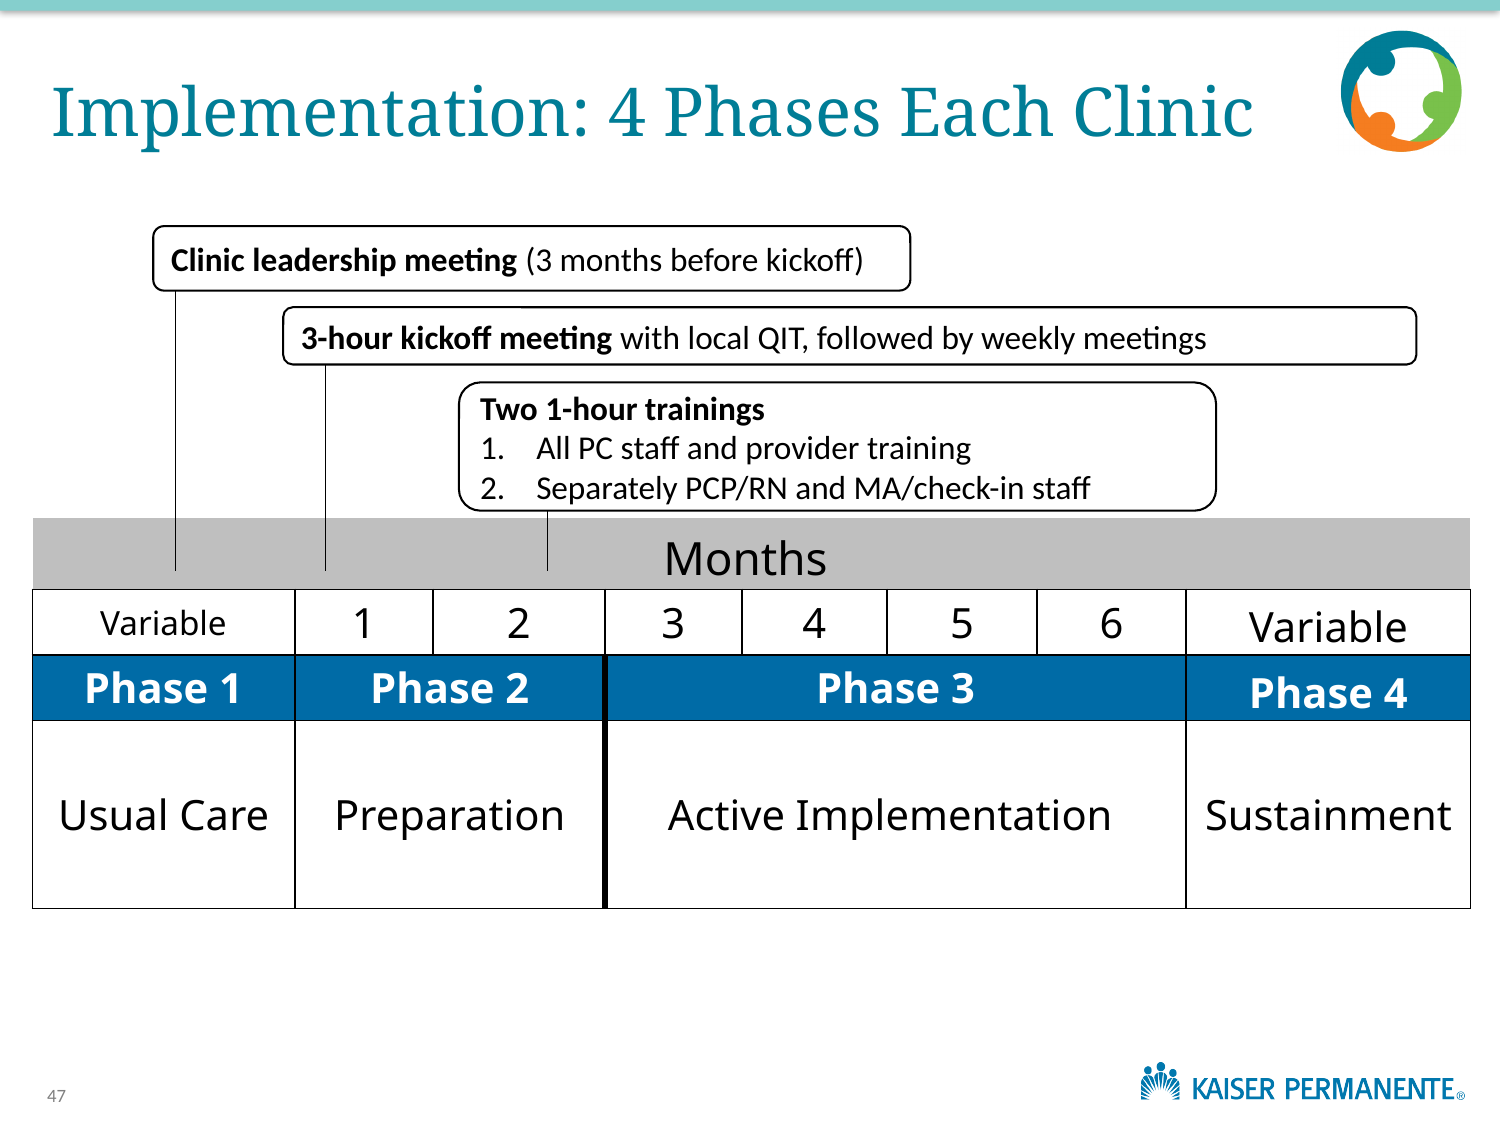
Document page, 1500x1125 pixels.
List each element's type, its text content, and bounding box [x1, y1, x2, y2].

picture [1209, 1094, 1219, 1100]
text_box Two 1-hour trainings All PC staff and provider training Separately PCP/RN and MA/check-in staff [458, 382, 1217, 511]
table_cell 6 [1038, 590, 1185, 654]
table_cell Phase 3 [608, 656, 1185, 720]
table_cell 1 [296, 590, 432, 654]
picture [1425, 1082, 1430, 1100]
table_cell Sustainment [1187, 721, 1470, 908]
slide_number 47 [18, 1080, 81, 1109]
table_cell Usual Care [33, 721, 294, 908]
table_header Months [33, 518, 1470, 589]
picture [1147, 1083, 1174, 1100]
table_cell 5 [888, 590, 1036, 654]
title Implementation: 4 Phases Each Clinic [37, 25, 1307, 157]
table_cell Variable [1187, 590, 1470, 654]
table_cell Phase 2 [296, 656, 602, 720]
picture [1197, 1092, 1203, 1100]
picture [1264, 1092, 1270, 1100]
text_box 3-hour kickoff meeting with local QIT, followed by weekly meetings [283, 307, 1417, 365]
picture [1320, 1091, 1325, 1100]
table_cell 4 [743, 590, 886, 654]
table_cell 2 [434, 590, 604, 654]
picture [1413, 1088, 1419, 1100]
picture [1336, 27, 1466, 155]
table_cell Preparation [296, 721, 602, 908]
table_cell 3 [606, 590, 741, 654]
picture [1164, 1062, 1465, 1100]
text_box Clinic leadership meeting (3 months before kickoff) [153, 226, 911, 291]
table_cell Active Implementation [608, 721, 1185, 908]
table_cell Phase 4 [1187, 656, 1470, 720]
picture [1378, 1087, 1385, 1100]
table_cell Variable [33, 590, 294, 654]
picture [1141, 1062, 1158, 1078]
picture [1359, 1094, 1368, 1100]
table_cell Phase 1 [33, 656, 294, 720]
